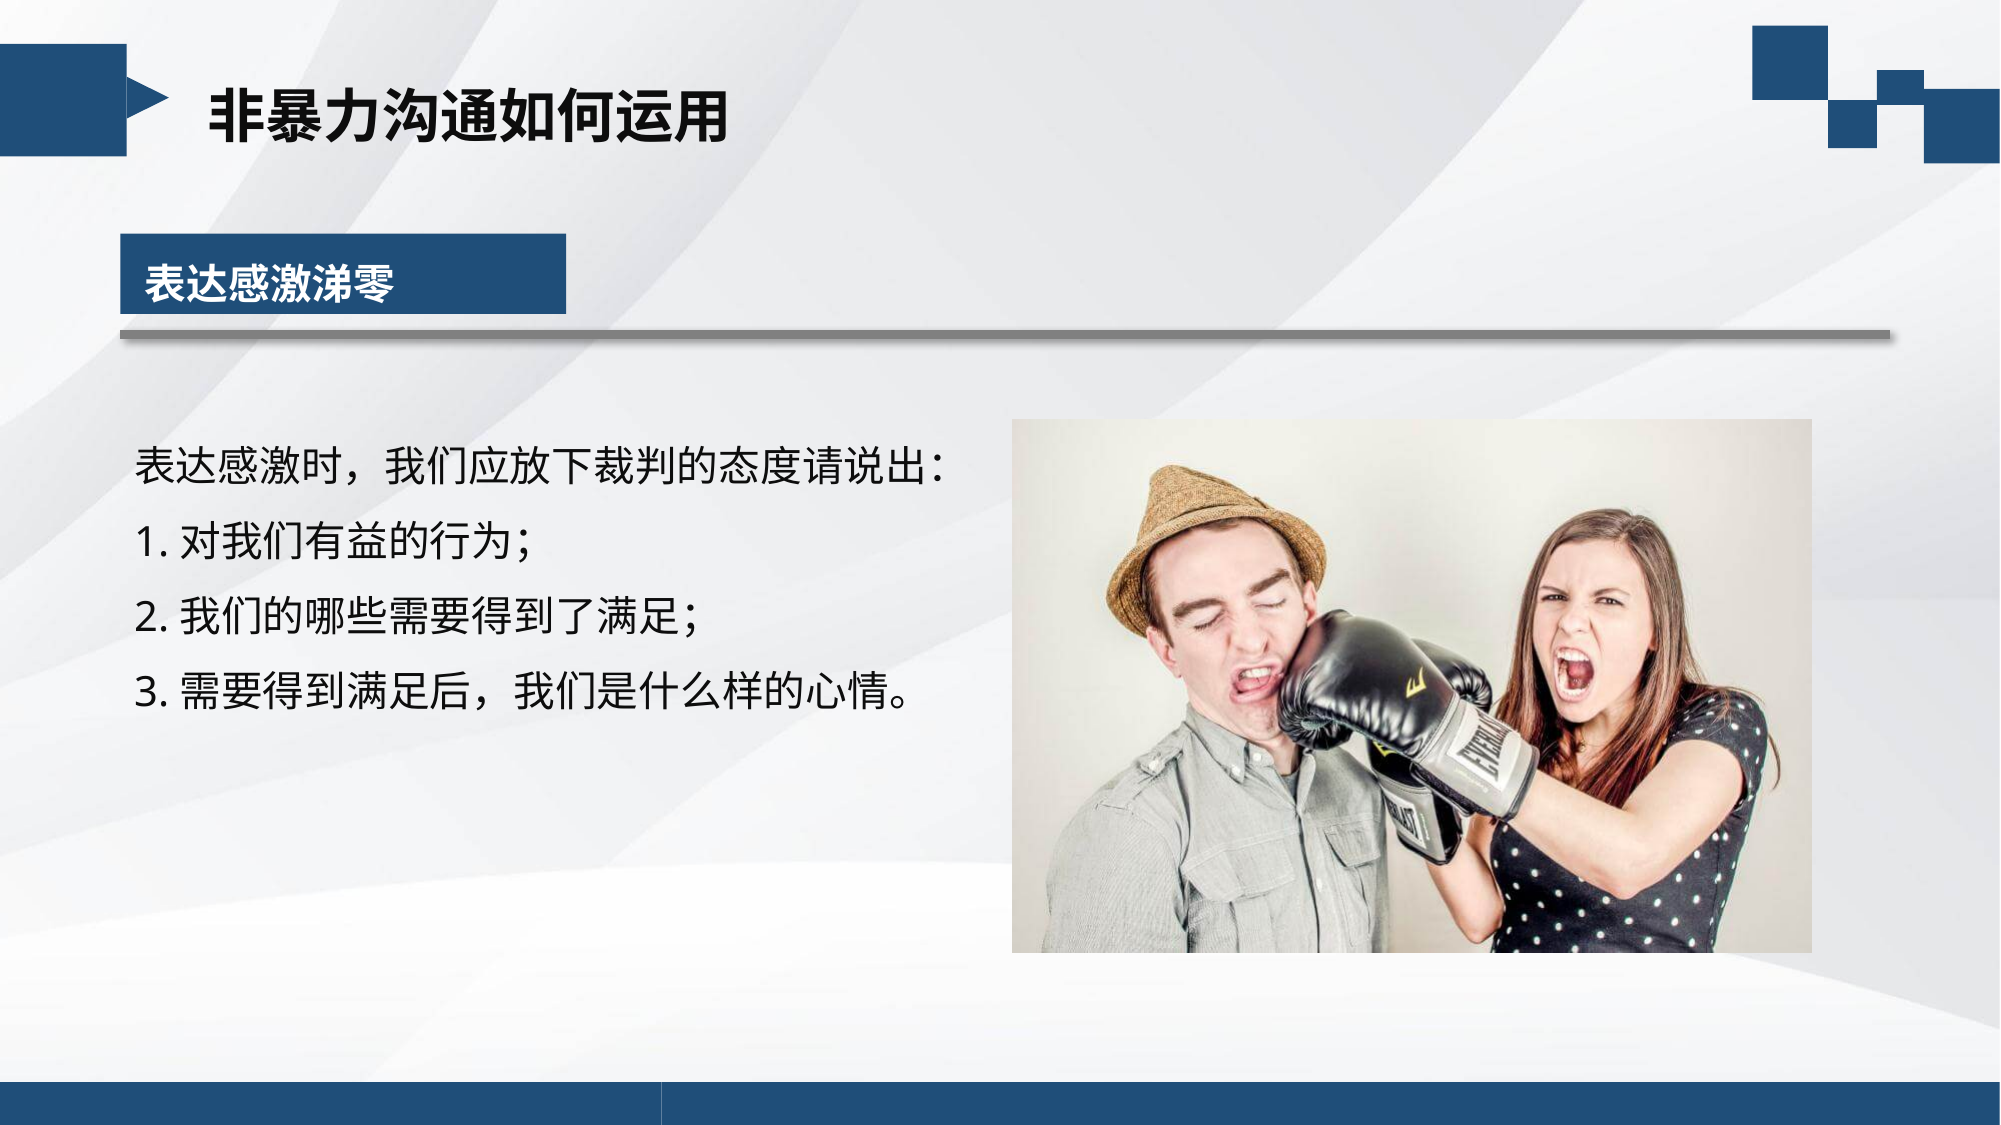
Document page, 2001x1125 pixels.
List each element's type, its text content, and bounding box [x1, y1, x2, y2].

text_box 表达感激时，我们应放下裁判的态度请说出： 1.对我们有益的行为； 2.我们的哪些需要得到了满足； 3.需要得到满足后，我们是什么样的心情。 [119, 407, 1013, 722]
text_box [120, 225, 1890, 335]
picture [0, 0, 2000, 1082]
text_box 非暴力沟通如何运用 [192, 36, 747, 156]
